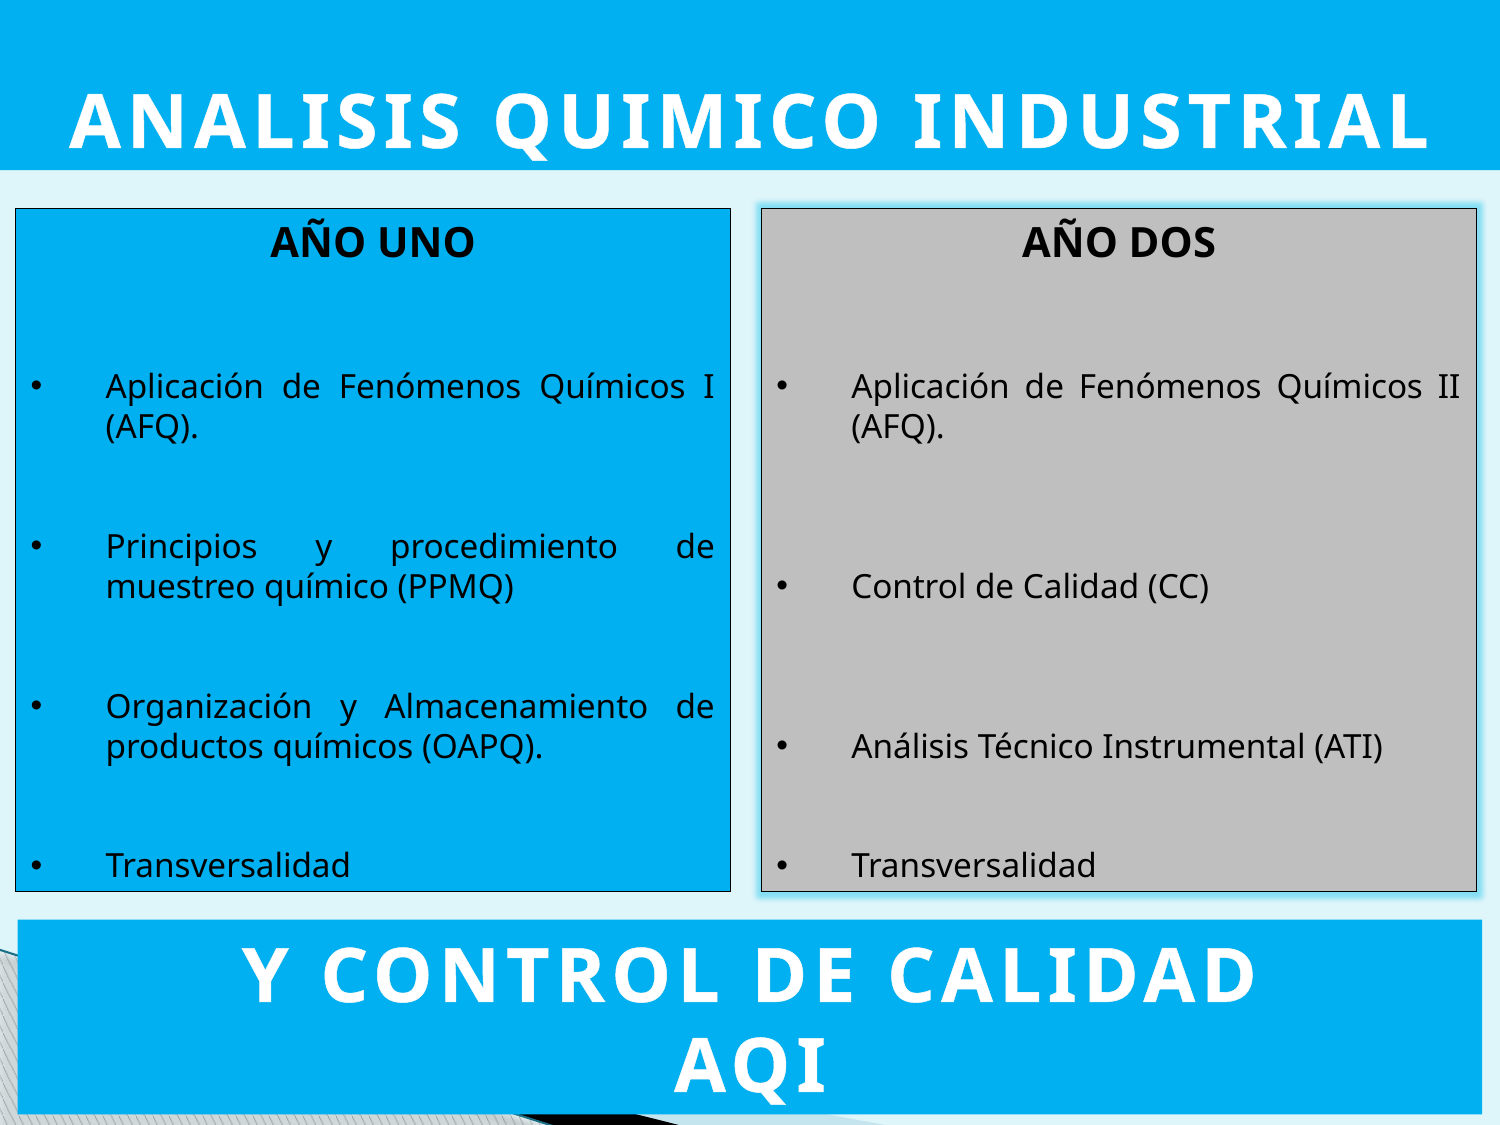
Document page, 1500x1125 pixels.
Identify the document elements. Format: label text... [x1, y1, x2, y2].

text_box AÑO DOS Aplicación de Fenómenos Químicos II (AFQ). Control de Calidad (CC) Análisis Técnico Instrumental (ATI) Transversalidad [761, 208, 1477, 892]
text_box Y CONTROL DE CALIDAD AQI [17, 919, 1483, 1115]
text_box ANALISIS QUIMICO INDUSTRIAL [0, 0, 1500, 171]
text_box AÑO UNO Aplicación de Fenómenos Químicos I (AFQ). Principios y procedimiento de muestreo químico (PPMQ) Organización y Almacenamiento de productos químicos (OAPQ). Transversalidad [15, 208, 731, 892]
